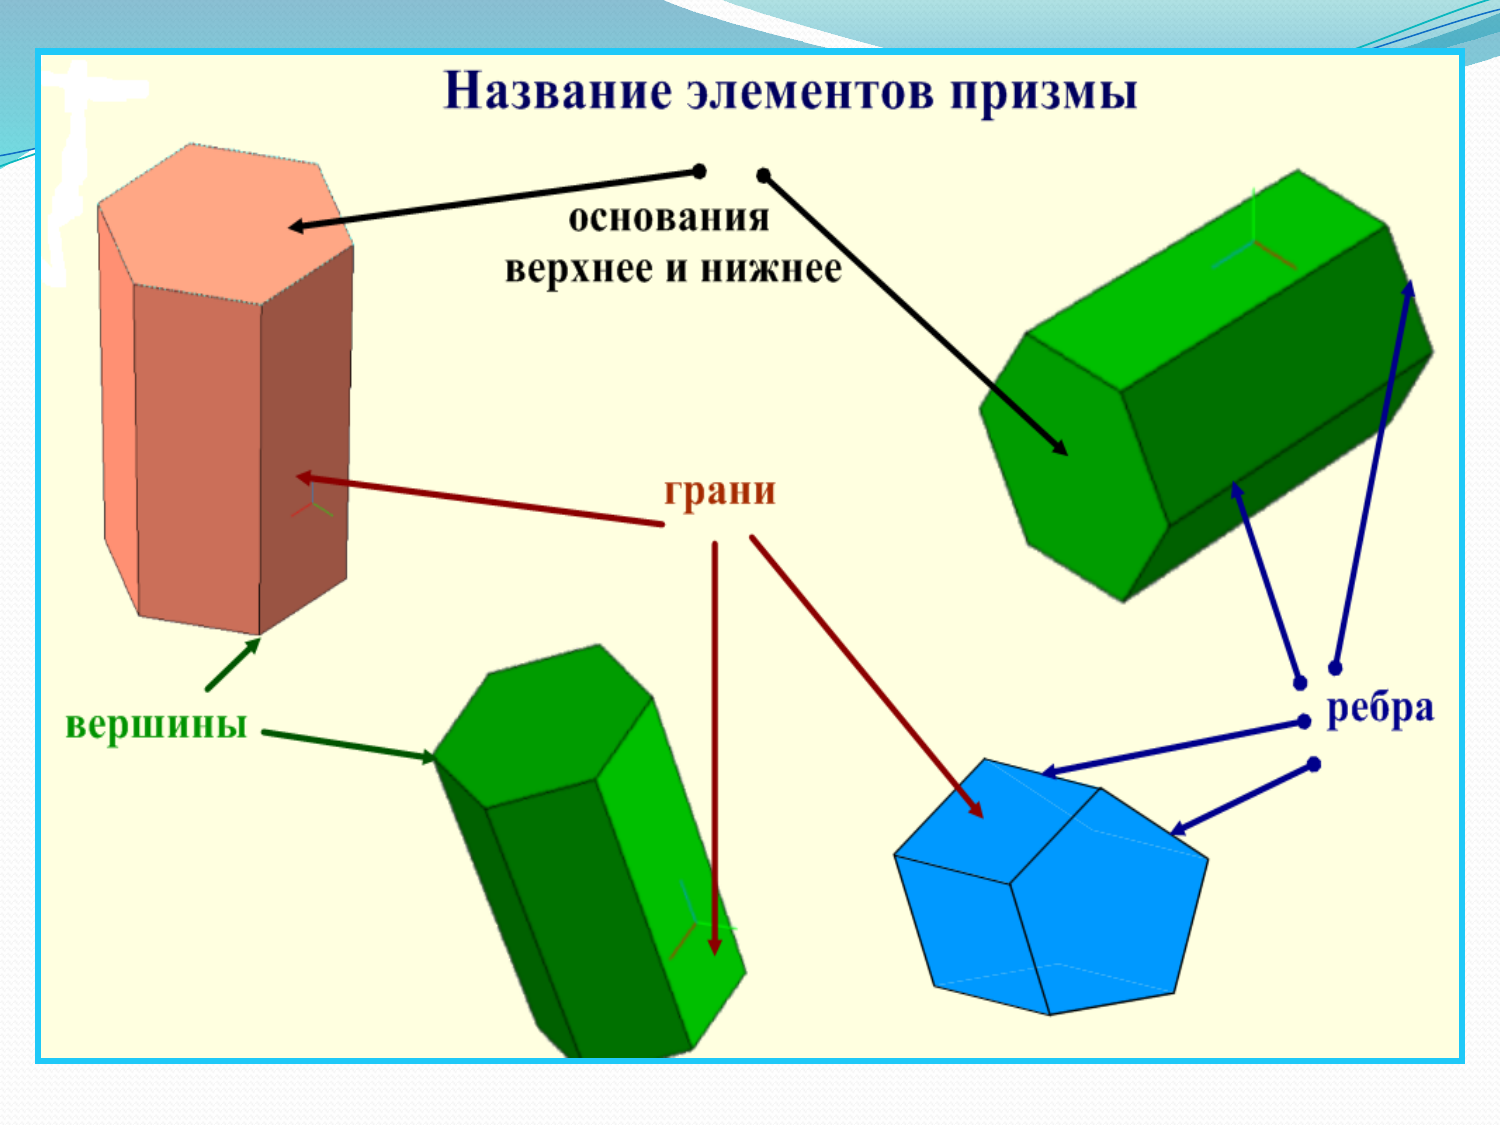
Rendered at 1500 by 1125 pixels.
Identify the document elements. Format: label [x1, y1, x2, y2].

picture [41, 54, 1459, 1058]
